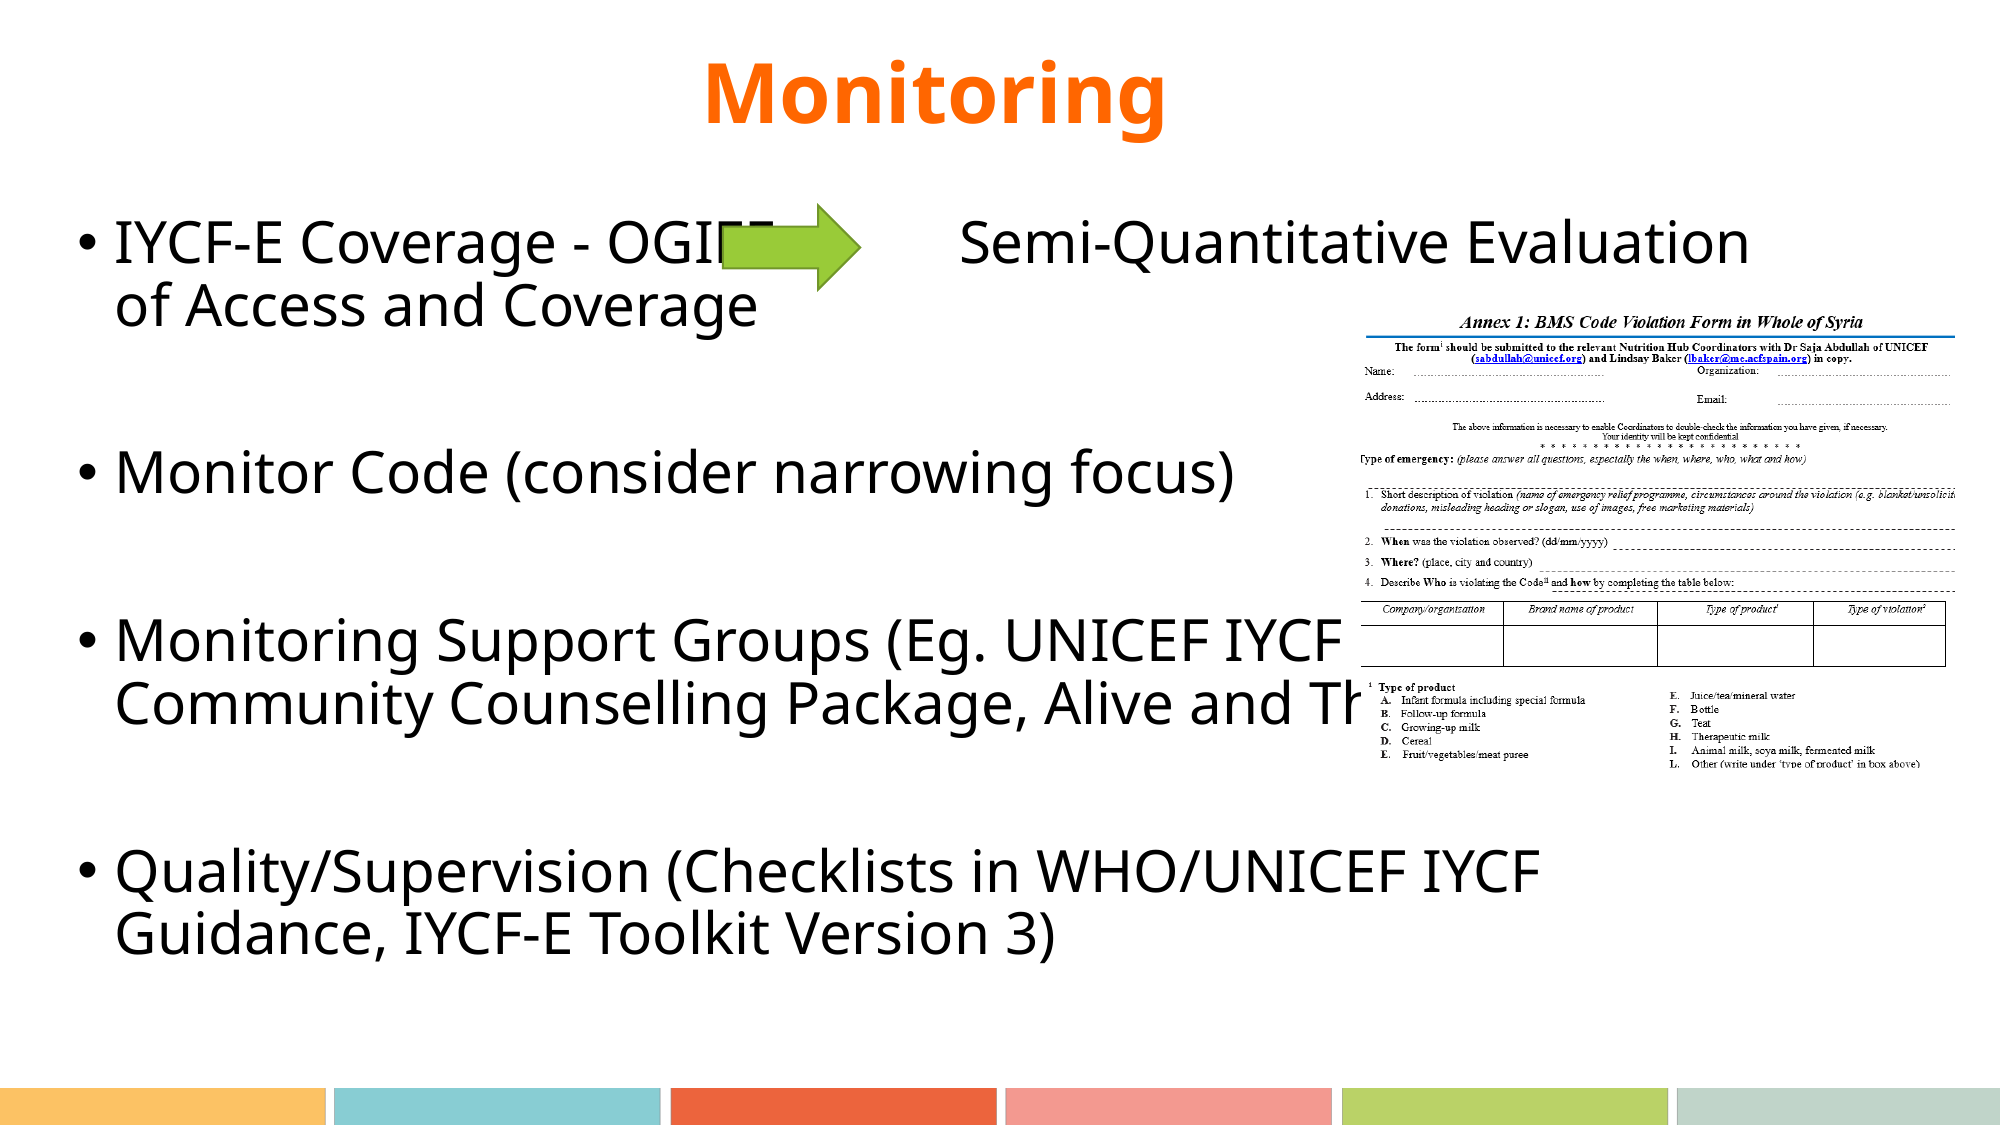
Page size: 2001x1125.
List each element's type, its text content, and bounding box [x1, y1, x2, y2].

picture [1361, 289, 1955, 768]
text_box [721, 203, 862, 292]
list IYCF-E Coverage - OGIFE Semi-Quantitative Evaluation of Access and Coverage Monitor Code (consider narrowing focus) Monitoring Support Groups (Eg. UNICEF IYCF Community Counselling Package, Alive and Thrive) Quality/Supervision (Checklists in WHO/UNICEF IYCF Guidance, IYCF-E Toolkit Version 3) [62, 205, 1788, 920]
title Monitoring [309, 43, 1585, 170]
